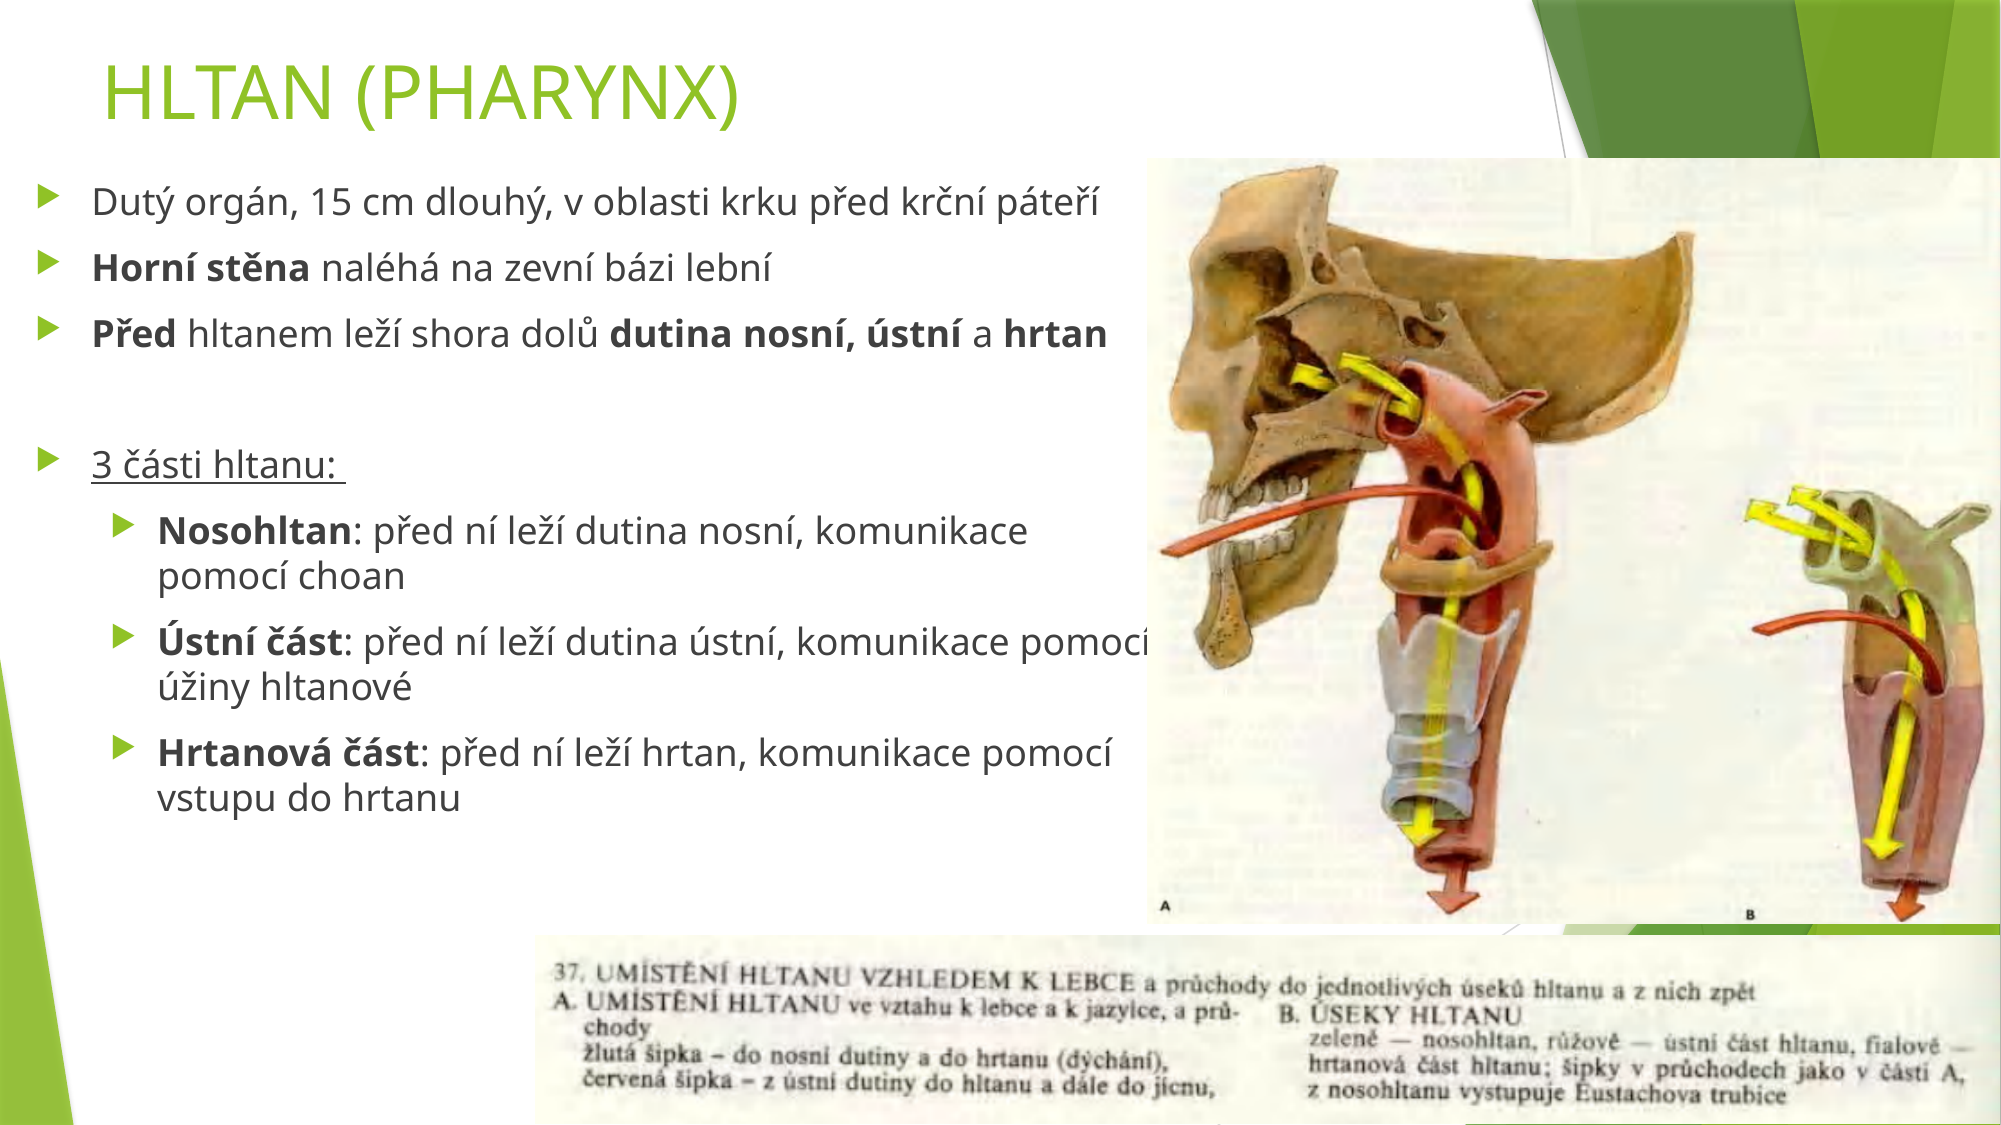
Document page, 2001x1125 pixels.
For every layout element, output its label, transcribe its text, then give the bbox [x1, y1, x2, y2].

title HLTAN (PHARYNX) [86, 36, 852, 170]
picture [1147, 158, 2000, 925]
picture [535, 934, 2000, 1125]
list Dutý orgán, 15 cm dlouhý, v oblasti krku před krční páteří Horní stěna naléhá na zevní bázi lební Před hltanem leží shora dolů dutina nosní, ústní a hrtan 3 části hltanu: Nosohltan: před ní leží dutina nosní, komunikace pomocí choan Ústní část: před ní leží dutina ústní, komunikace pomocí úžiny hltanové Hrtanová část: před ní leží hrtan, komunikace pomocí vstupu do hrtanu [20, 170, 1142, 881]
